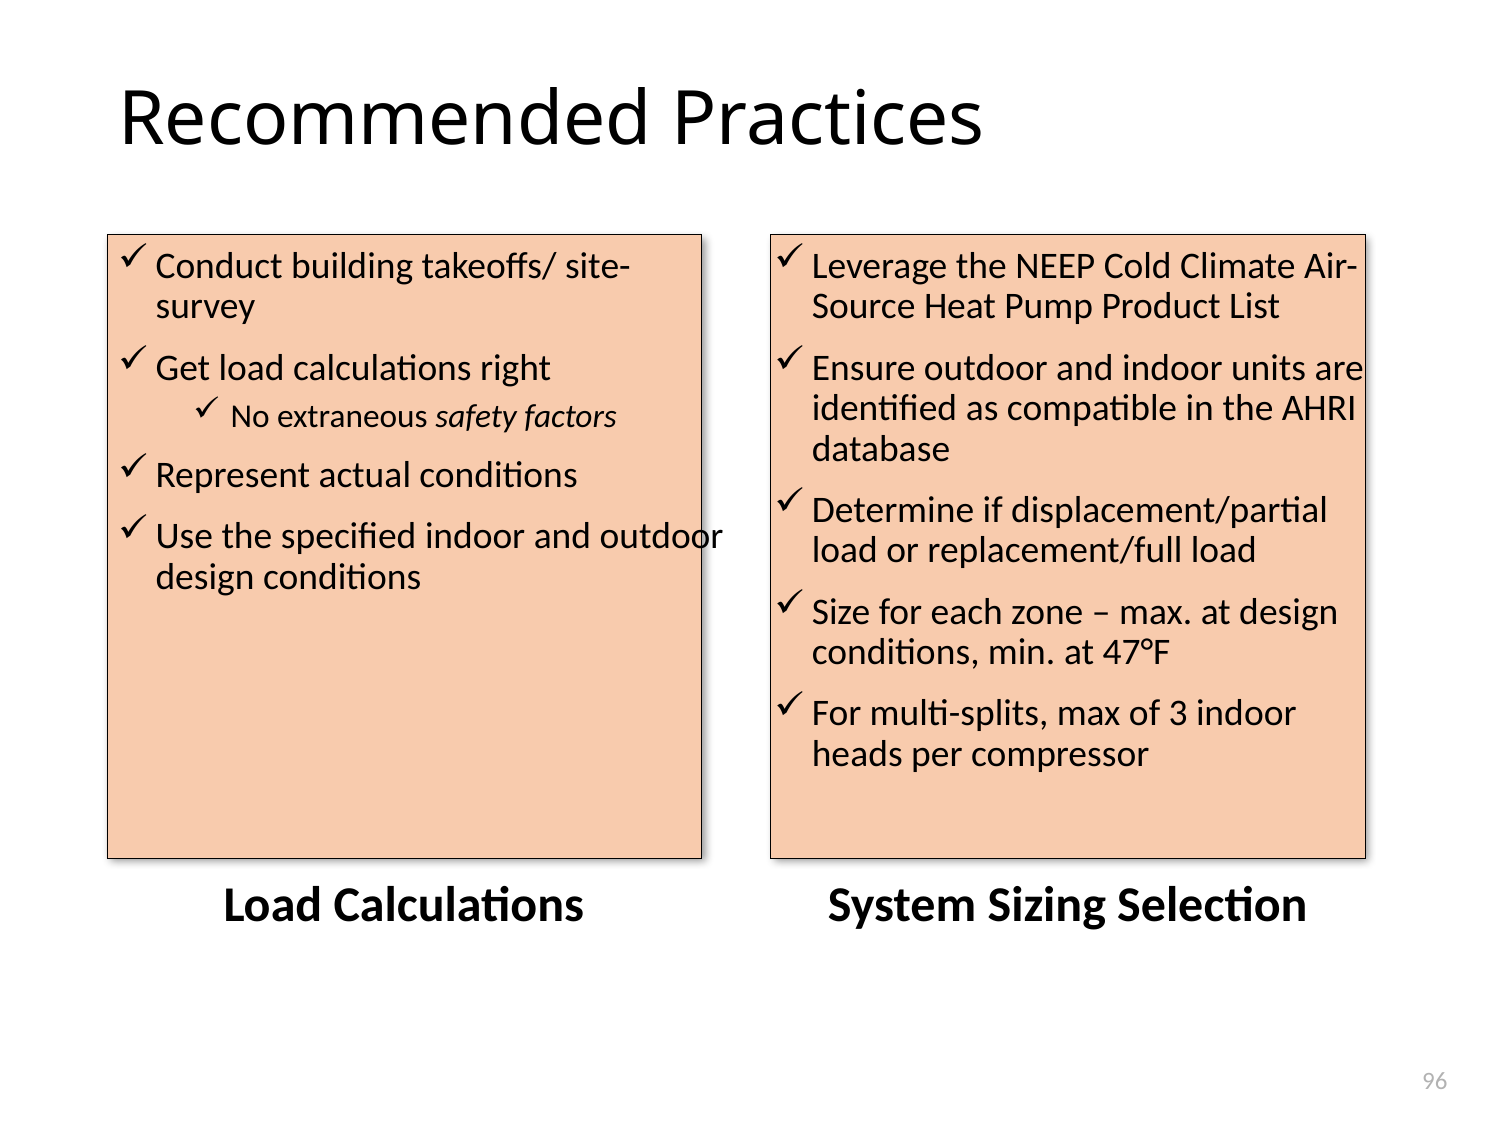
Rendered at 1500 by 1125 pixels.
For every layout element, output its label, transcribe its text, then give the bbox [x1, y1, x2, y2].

title Recommended Practices [103, 45, 1397, 195]
text_box [770, 234, 1366, 238]
list Conduct building takeoffs/ site-survey Get load calculations right No extraneous safety factors Represent actual conditions Use the specified indoor and outdoor design conditions [103, 238, 741, 1013]
text_box Load Calculations [106, 864, 702, 939]
list Leverage the NEEP Cold Climate Air-Source Heat Pump Product List Ensure outdoor and indoor units are identified as compatible in the AHRI database Determine if displacement/partial load or replacement/full load Size for each zone – max. at design conditions, min. at 47°F For multi-splits, max of 3 indoor heads per compressor [759, 238, 1397, 1013]
slide_number 96 [1125, 1050, 1463, 1110]
text_box [106, 234, 702, 238]
text_box System Sizing Selection [770, 864, 1366, 939]
